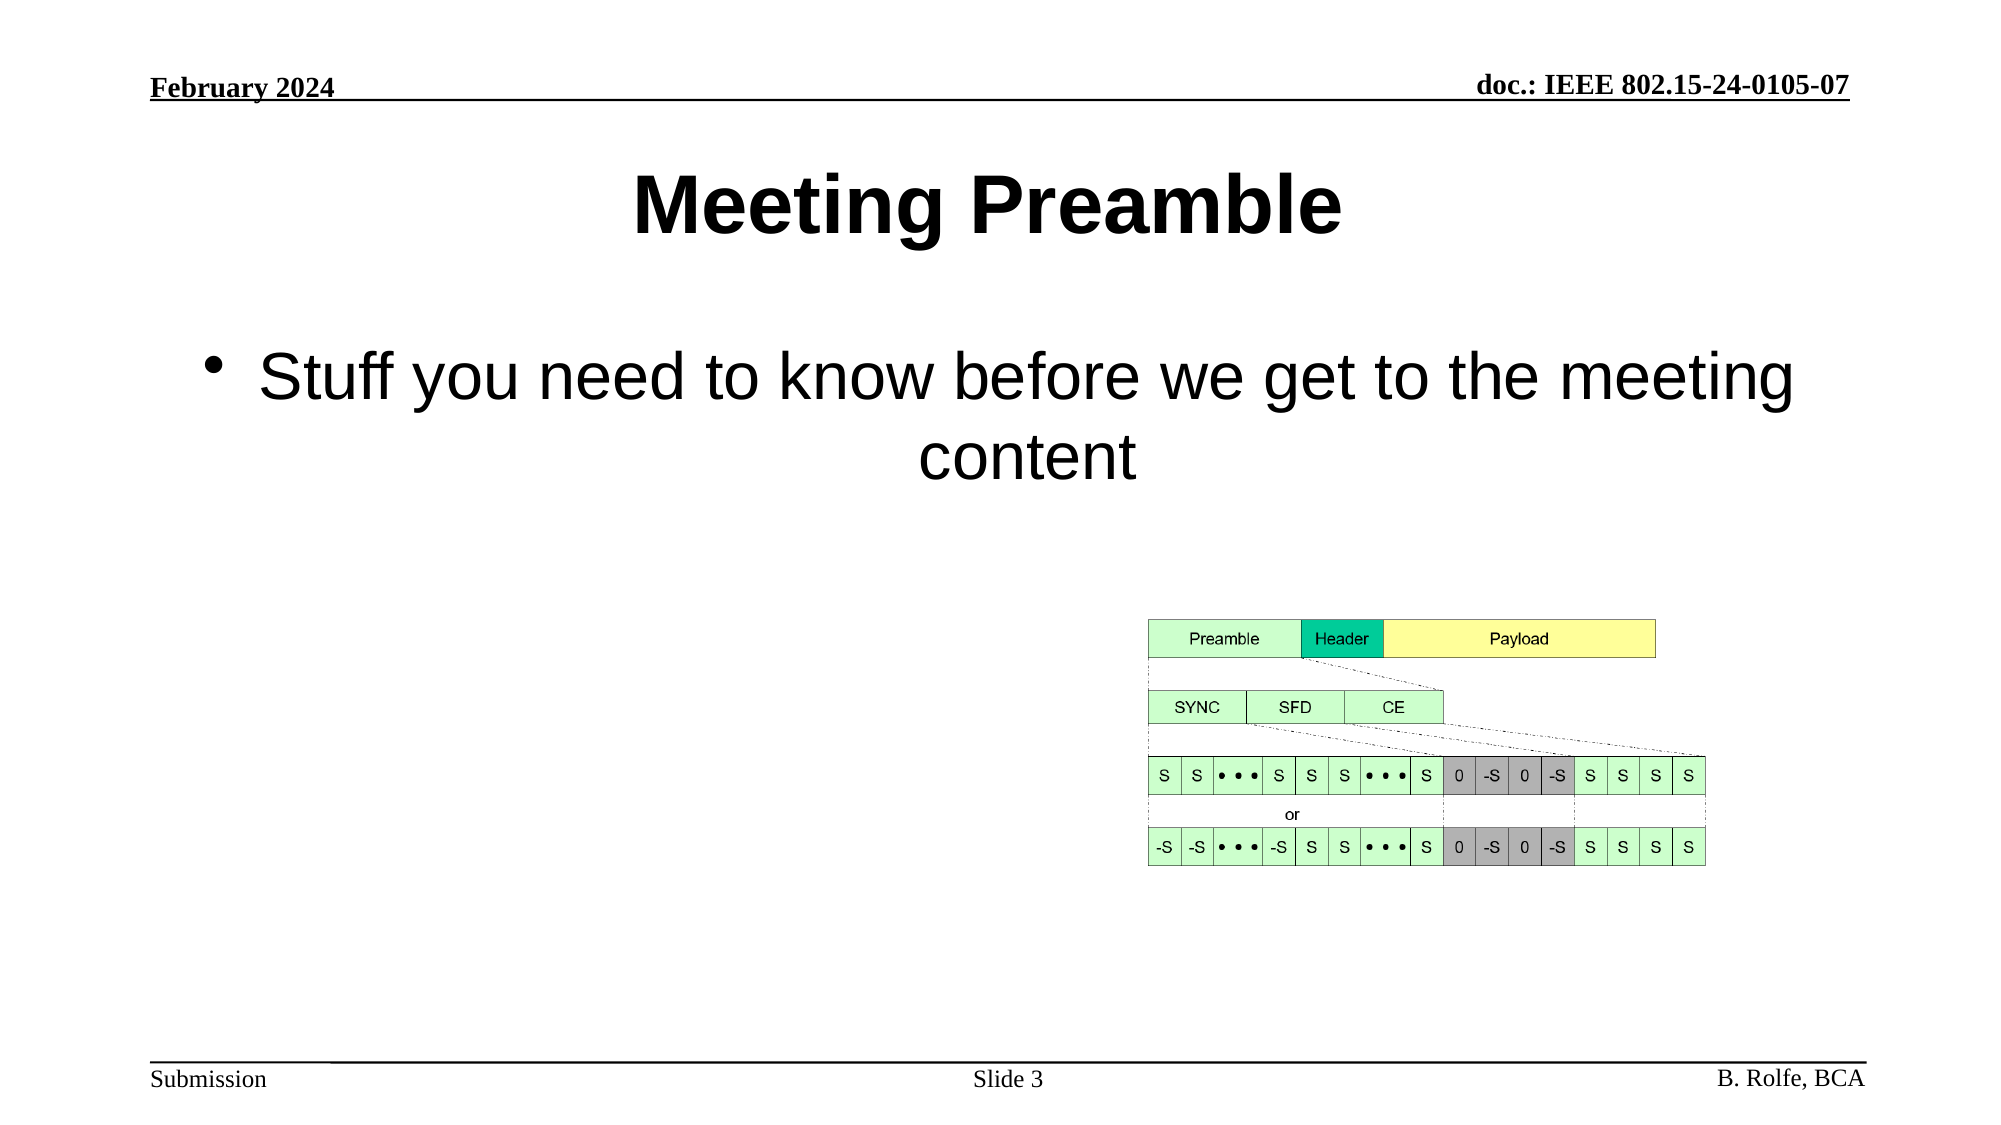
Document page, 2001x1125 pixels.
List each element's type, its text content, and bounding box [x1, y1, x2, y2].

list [1099, 600, 1725, 888]
list Stuff you need to know before we get to the meeting content [150, 324, 1850, 575]
slide_number Slide 3 [964, 1062, 1053, 1093]
title Meeting Preamble [150, 112, 1850, 288]
